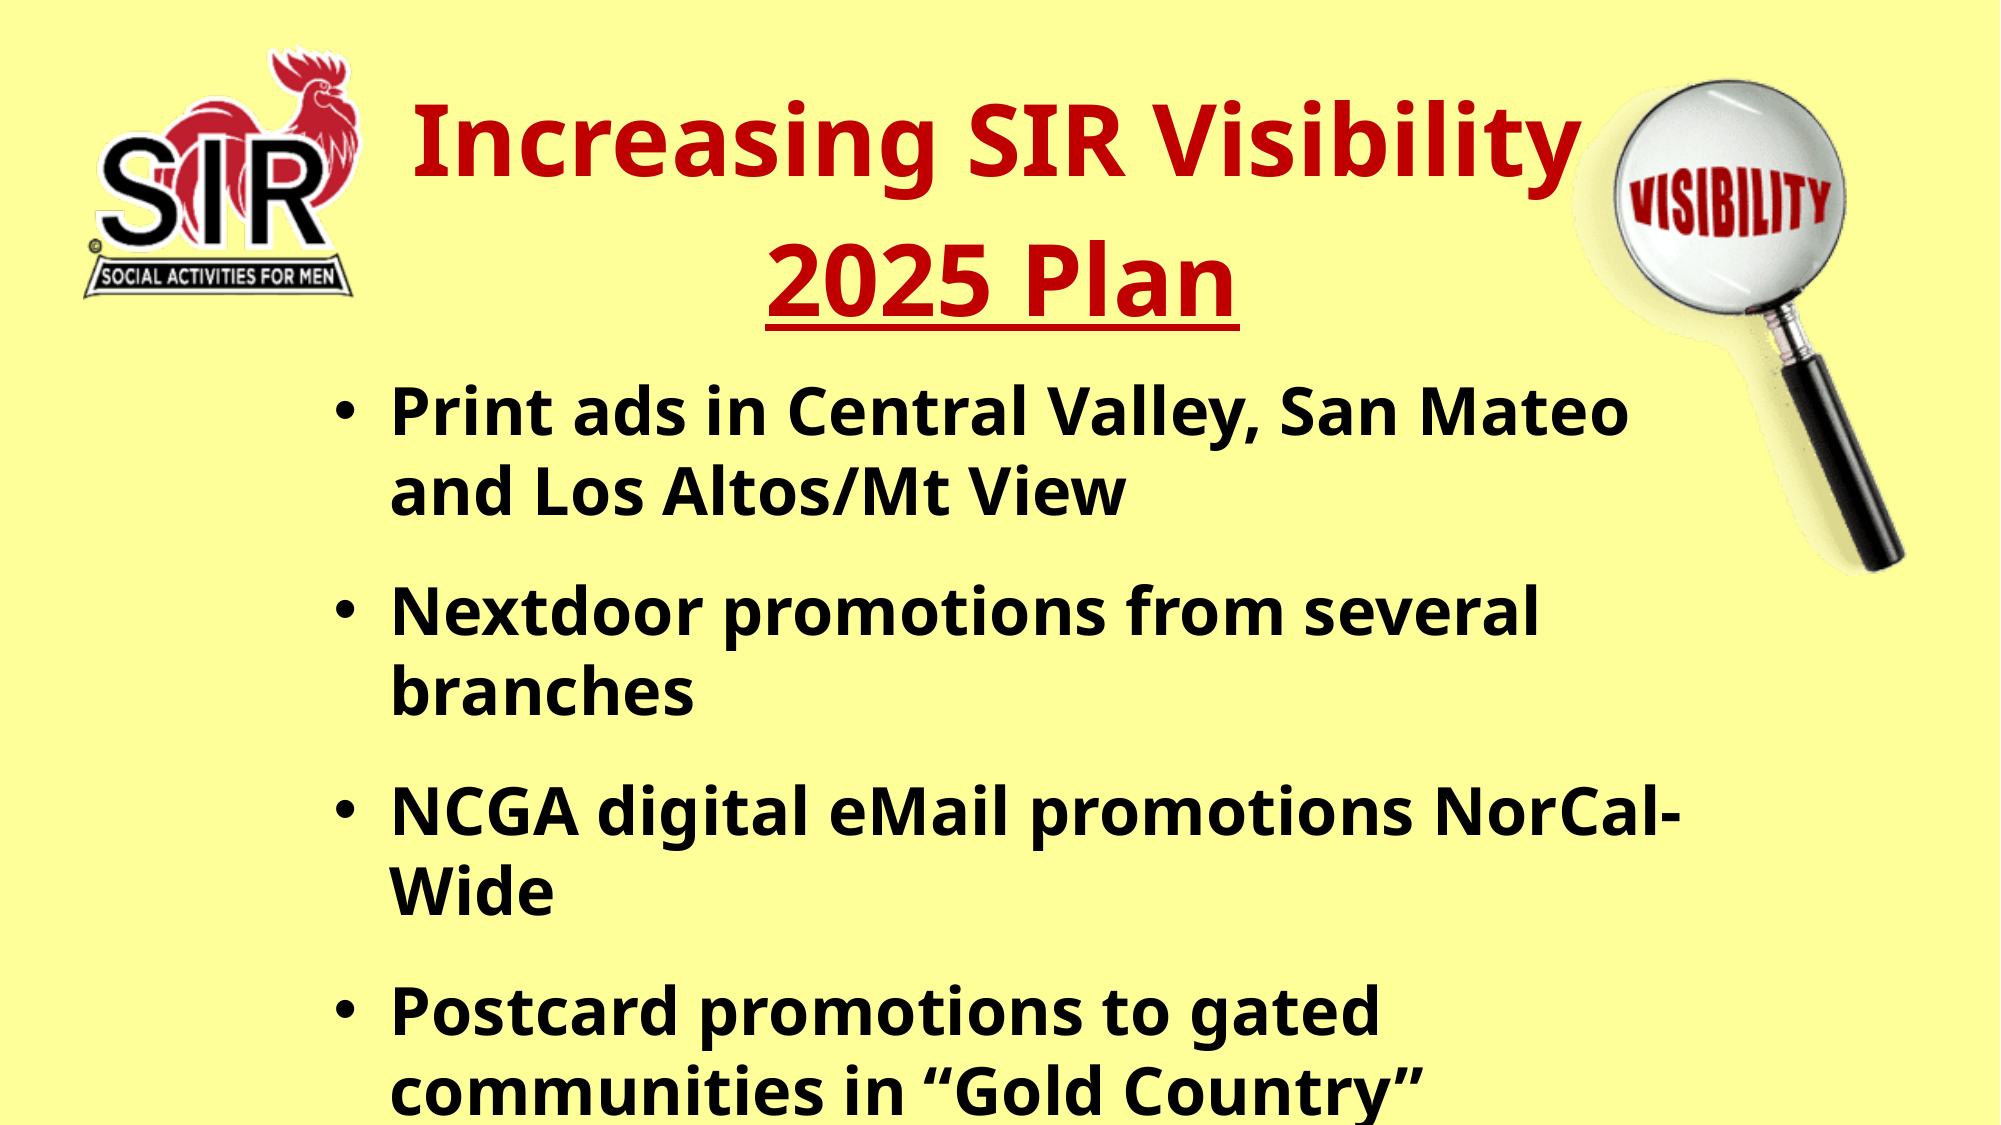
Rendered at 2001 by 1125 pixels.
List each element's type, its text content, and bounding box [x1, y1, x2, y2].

picture [82, 44, 363, 303]
text_box Print ads in Central Valley, San Mateo and Los Altos/Mt View Nextdoor promotions from several branches NCGA digital eMail promotions NorCal-Wide Postcard promotions to gated communities in “Gold Country” [318, 361, 1752, 1125]
picture [1570, 55, 1934, 598]
text_box Increasing SIR Visibility 2025 Plan [397, 68, 1570, 344]
